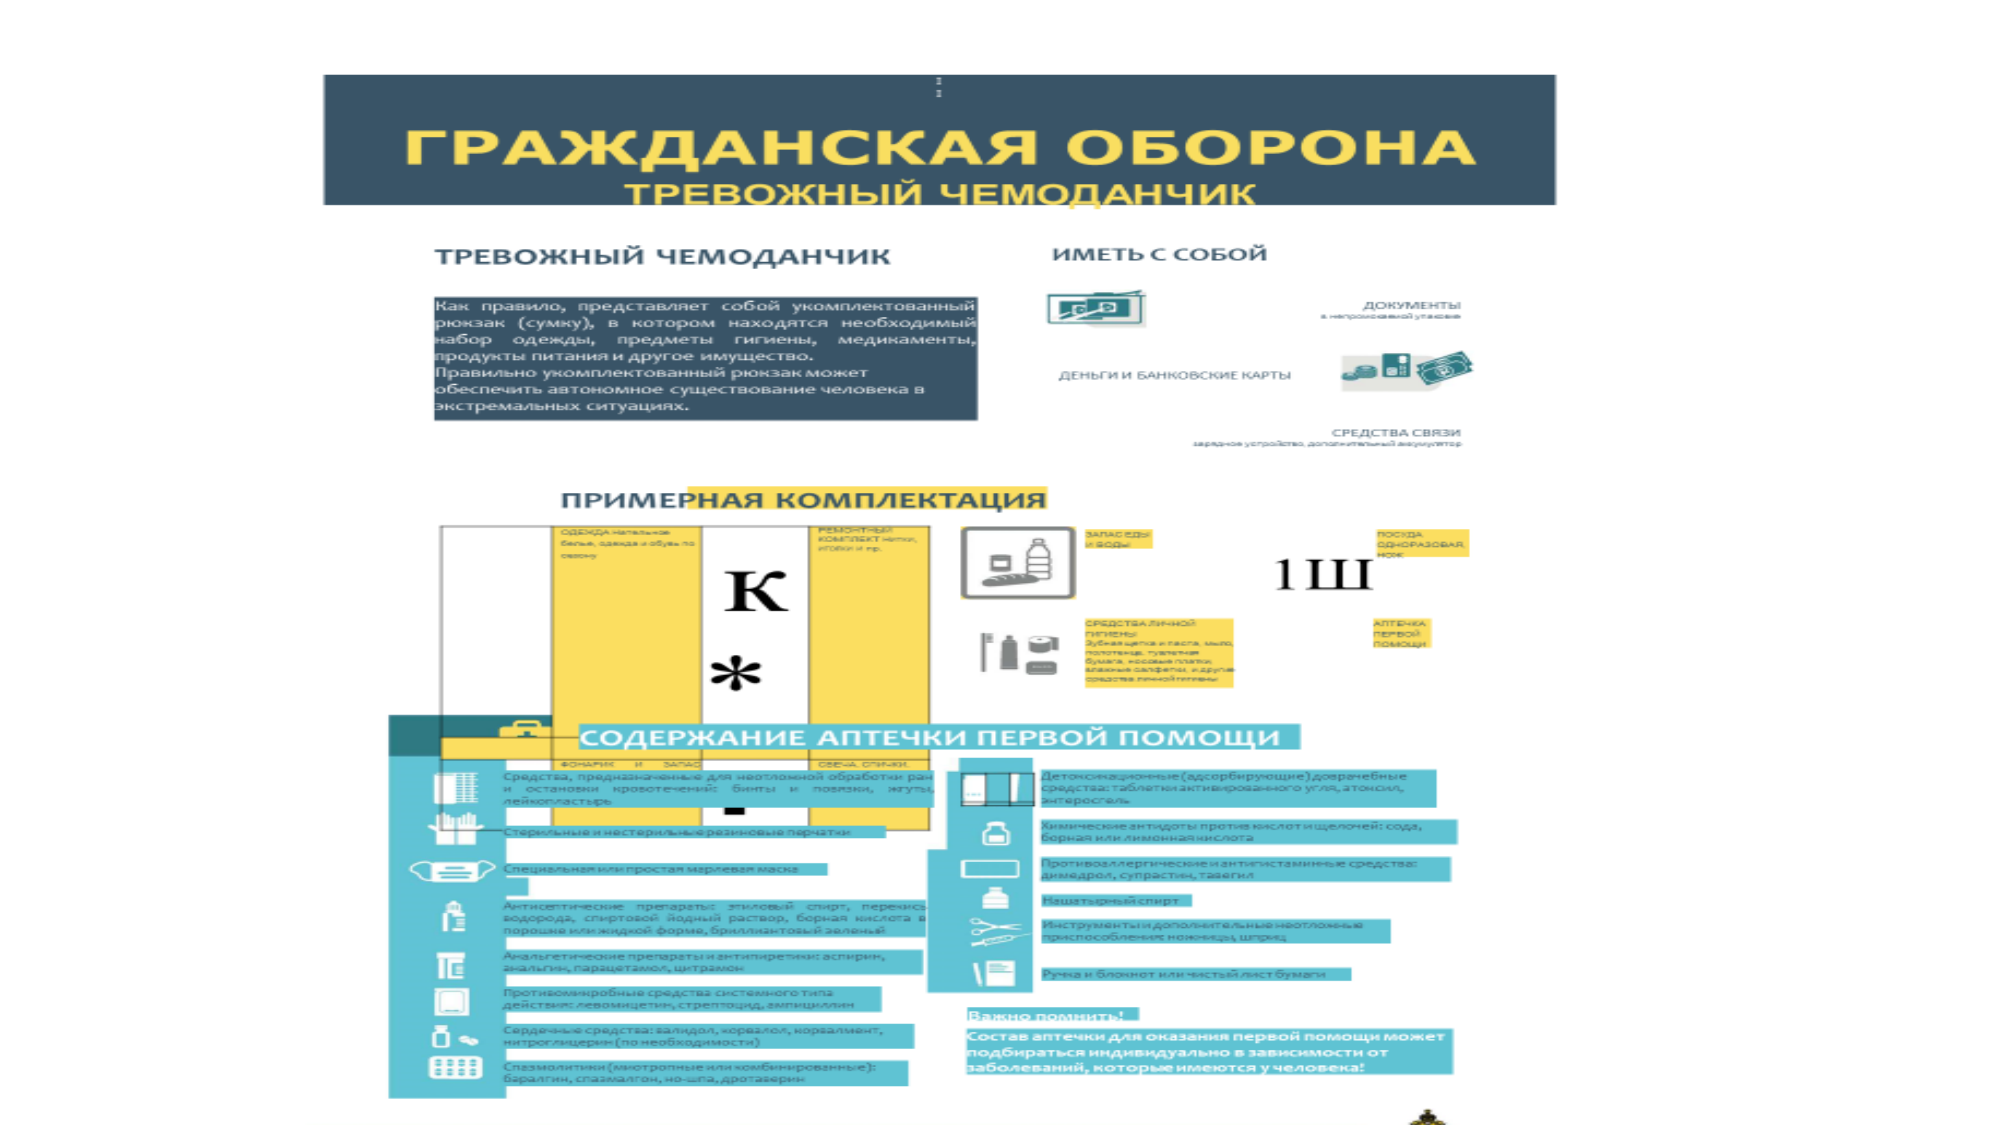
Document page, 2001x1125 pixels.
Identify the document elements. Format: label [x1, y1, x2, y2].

picture [280, 57, 1601, 1125]
